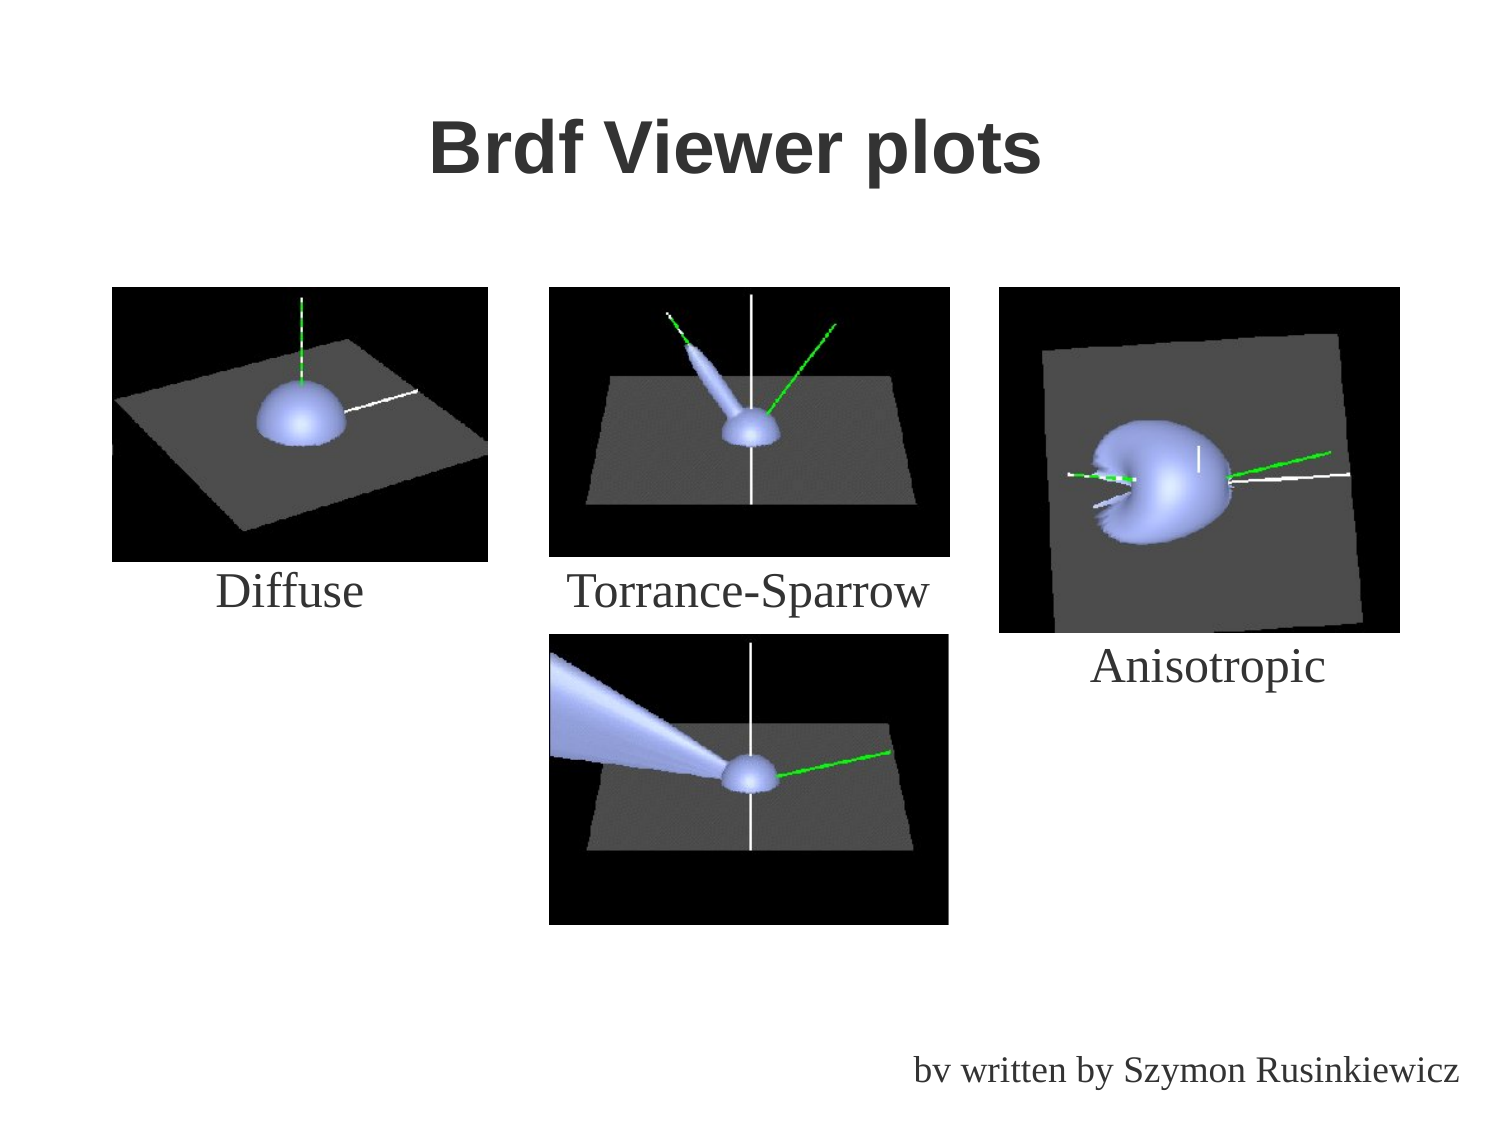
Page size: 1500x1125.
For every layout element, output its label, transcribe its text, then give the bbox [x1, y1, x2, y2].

text_box Anisotropic [1074, 643, 1342, 700]
title Brdf Viewer plots [111, 87, 1383, 200]
picture [549, 634, 951, 926]
picture [112, 287, 488, 563]
text_box Torrance-Sparrow [551, 565, 945, 625]
text_box bv written by Szymon Rusinkiewicz [898, 1037, 1476, 1098]
picture [999, 287, 1401, 634]
picture [549, 287, 951, 557]
text_box Diffuse [200, 570, 380, 625]
